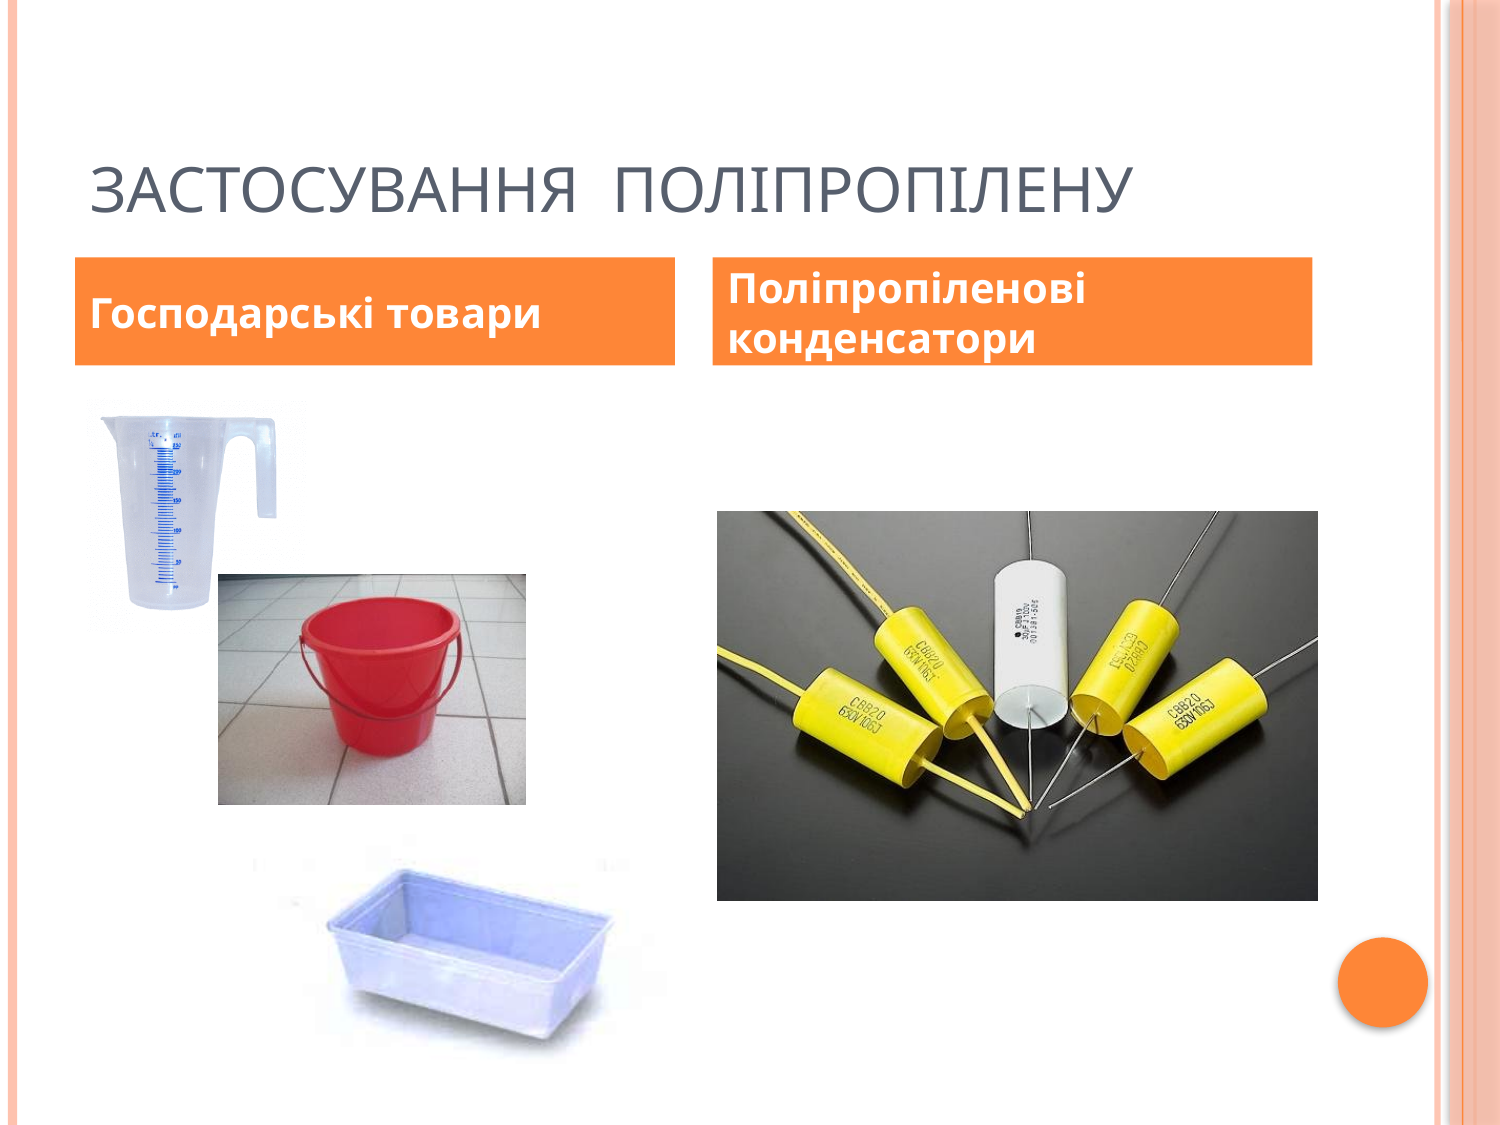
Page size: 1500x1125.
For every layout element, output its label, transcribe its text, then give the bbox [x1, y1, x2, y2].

title ЗАСТОСУВАННЯ ПОЛІПРОПІЛЕНУ [75, 44, 1313, 233]
picture [217, 573, 527, 805]
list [716, 511, 1318, 902]
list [84, 393, 308, 634]
picture [253, 833, 681, 1065]
list Господарські товари [75, 257, 675, 366]
list Поліпропіленові конденсатори [712, 257, 1313, 366]
